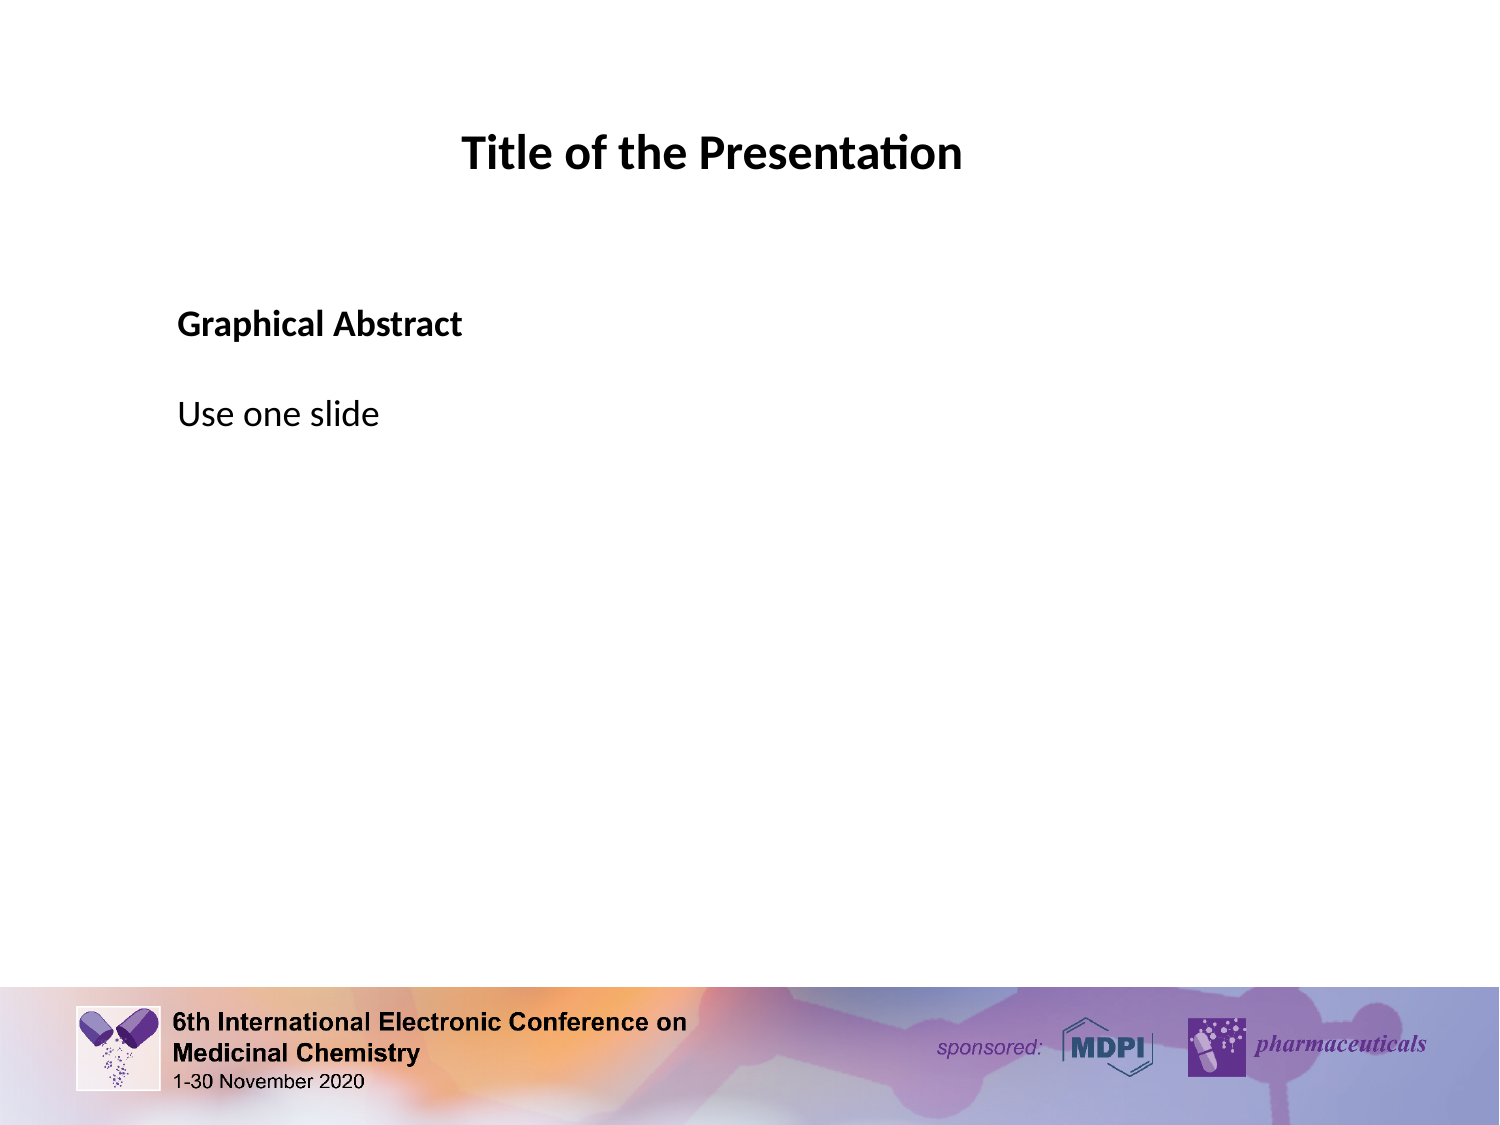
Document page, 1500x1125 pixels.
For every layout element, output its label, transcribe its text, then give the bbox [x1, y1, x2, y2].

text_box Title of the Presentation [374, 112, 1050, 188]
picture [0, 987, 1499, 1125]
text_box Graphical Abstract Use one slide [162, 291, 1313, 442]
